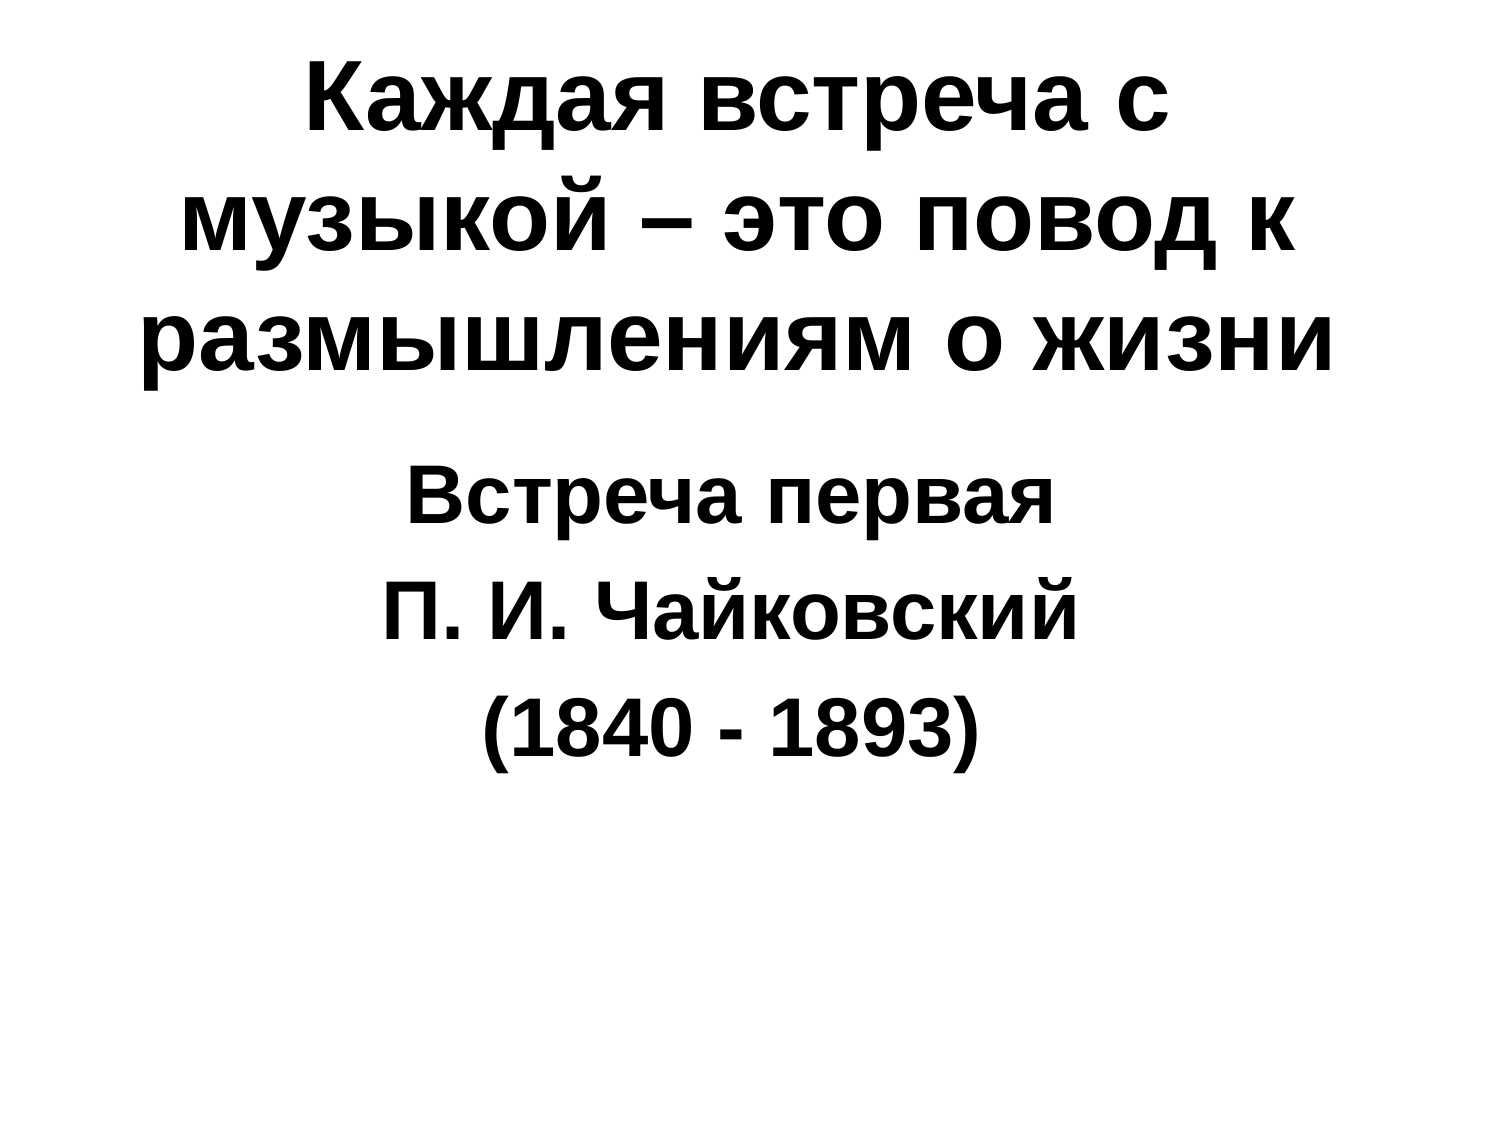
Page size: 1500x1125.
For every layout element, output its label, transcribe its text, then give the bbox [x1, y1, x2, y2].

subtitle Встреча первая П. И. Чайковский (1840 - 1893) [206, 432, 1257, 721]
title Каждая встреча с музыкой – это повод к размышлениям о жизни [100, 90, 1376, 332]
